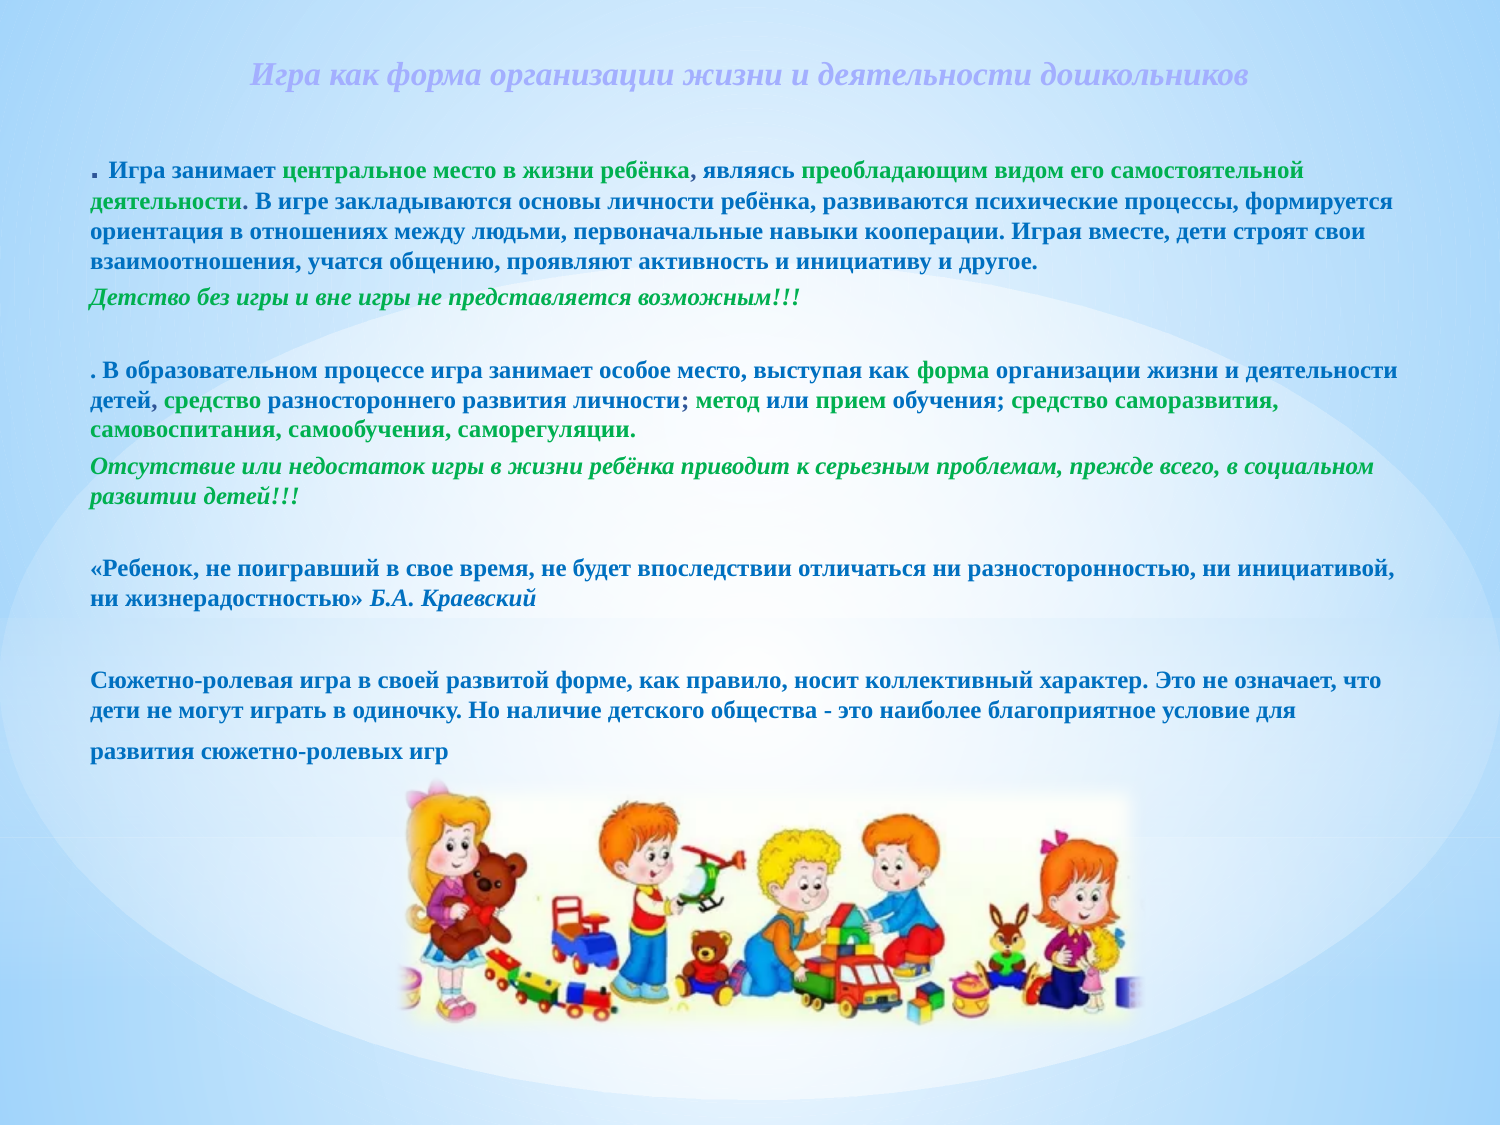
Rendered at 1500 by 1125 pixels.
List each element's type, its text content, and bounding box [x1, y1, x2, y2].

list . Игра занимает центральное место в жизни ребёнка, являясь преобладающим видом его самостоятельной деятельности. В игре закладываются основы личности ребёнка, развиваются психические процессы, формируется ориентация в отношениях между людьми, первоначальные навыки кооперации. Играя вместе, дети строят свои взаимоотношения, учатся общению, проявляют активность и инициативу и другое. Детство без игры и вне игры не представляется возможным!!! . В образовательном процессе игра занимает особое место, выступая как форма организации жизни и деятельности детей, средство разностороннего развития личности; метод или прием обучения; средство саморазвития, самовоспитания, самообучения, саморегуляции. Отсутствие или недостаток игры в жизни ребёнка приводит к серьезным проблемам, прежде всего, в социальном развитии детей!!! «Ребенок, не поигравший в свое время, не будет впоследствии отличаться ни разносторонностью, ни инициативой, ни жизнерадостностью» Б.А. Краевский Сюжетно-ролевая игра в своей развитой форме, как правило, носит коллективный характер. Это не означает, что дети не могут играть в одиночку. Но наличие детского общества - это наиболее благоприятное условие для развития сюжетно-ролевых игр [75, 137, 1425, 1005]
picture [395, 774, 1146, 1037]
title Игра как форма организации жизни и деятельности дошкольников [75, 45, 1425, 137]
